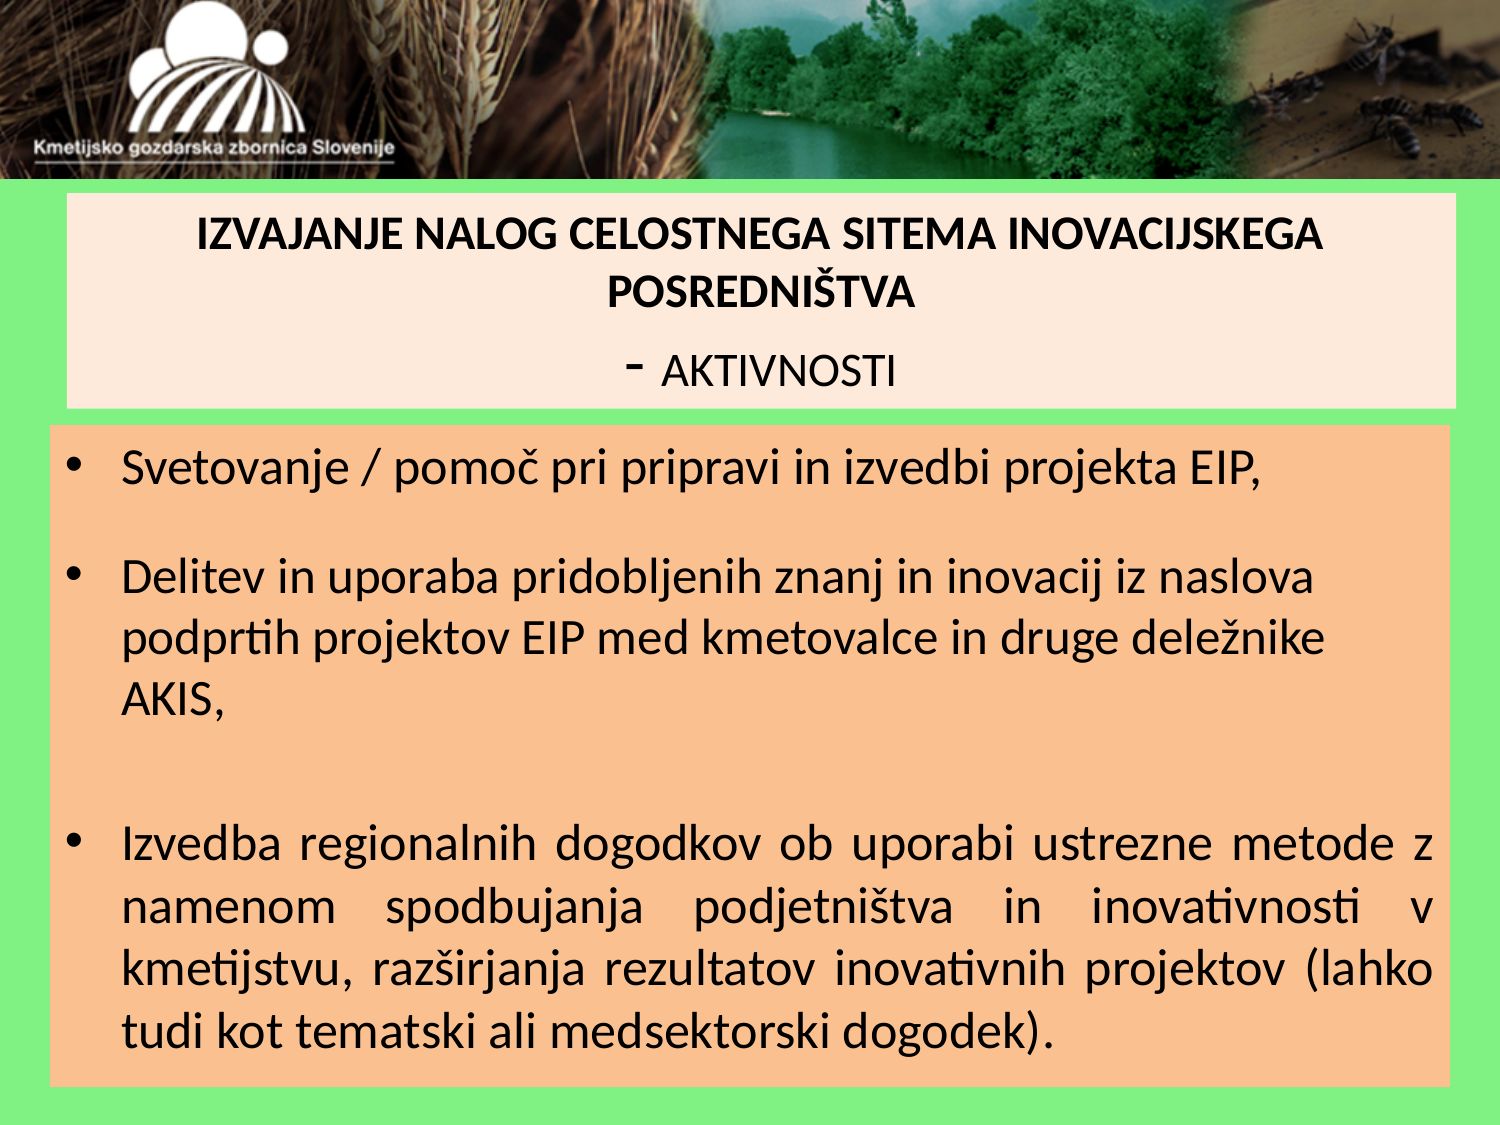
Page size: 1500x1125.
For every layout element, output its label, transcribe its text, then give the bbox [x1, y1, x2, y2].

picture [0, 0, 1500, 179]
list Svetovanje / pomoč pri pripravi in izvedbi projekta EIP, Delitev in uporaba pridobljenih znanj in inovacij iz naslova podprtih projektov EIP med kmetovalce in druge deležnike AKIS, Izvedba regionalnih dogodkov ob uporabi ustrezne metode z namenom spodbujanja podjetništva in inovativnosti v kmetijstvu, razširjanja rezultatov inovativnih projektov (lahko tudi kot tematski ali medsektorski dogodek). [49, 424, 1451, 1088]
title IZVAJANJE NALOG CELOSTNEGA SITEMA INOVACIJSKEGA POSREDNIŠTVA - AKTIVNOSTI [66, 193, 1457, 409]
